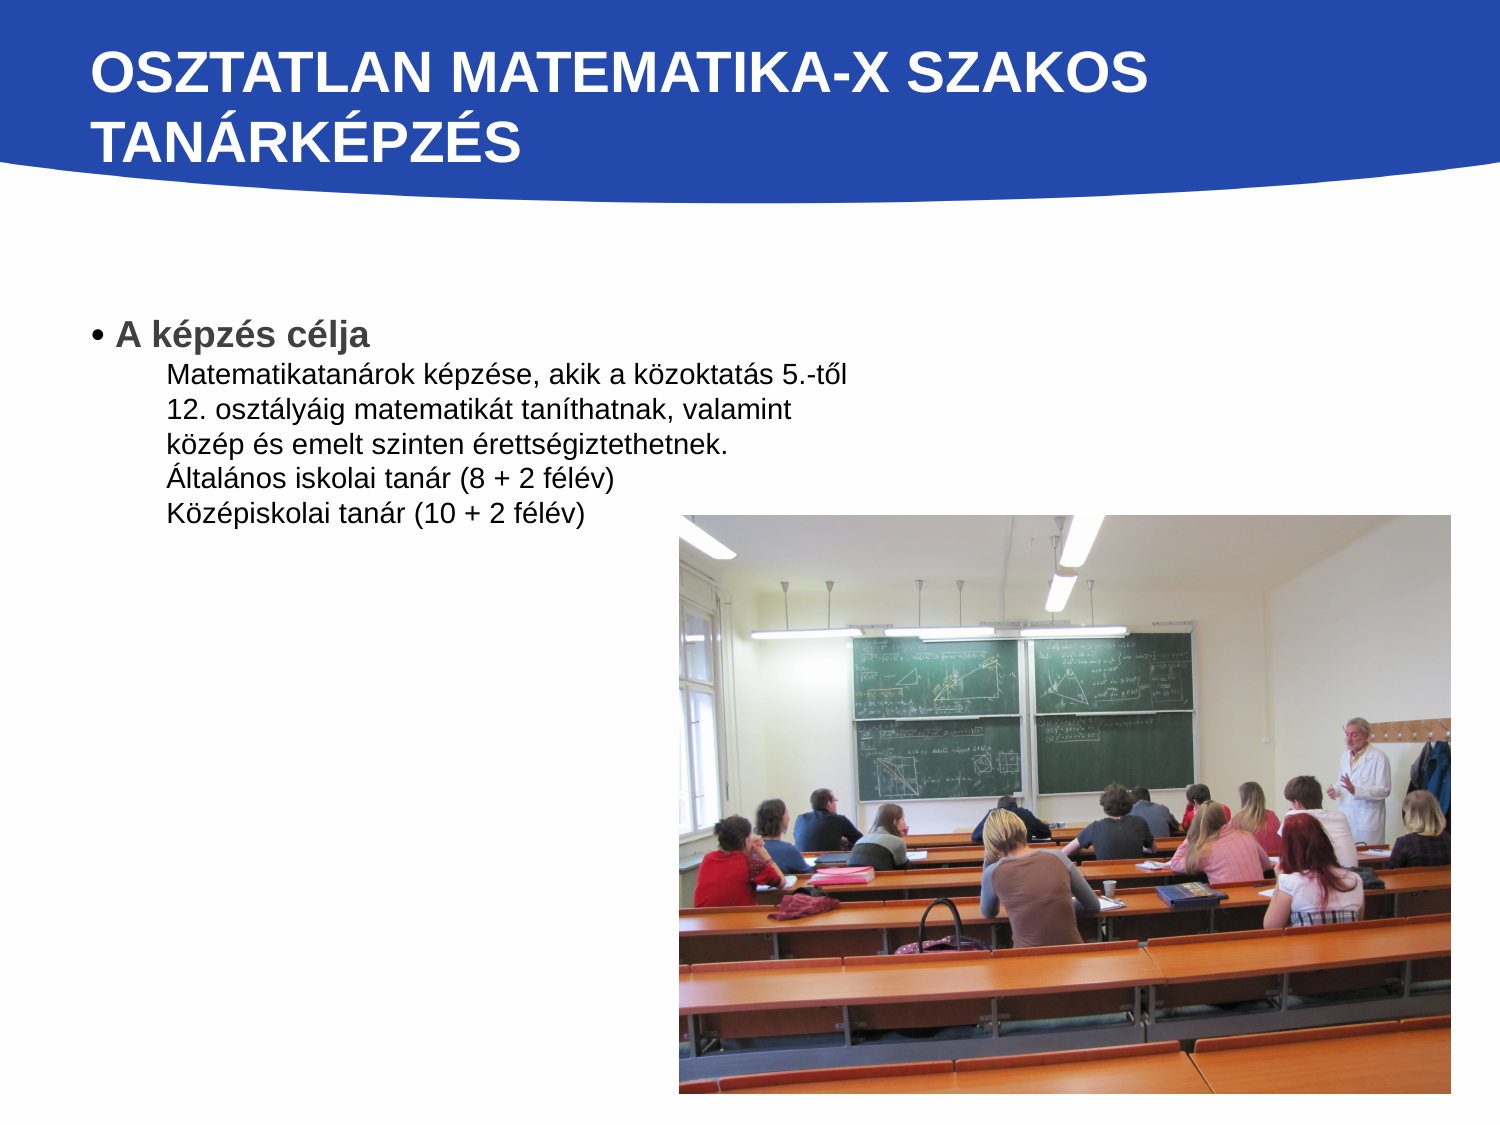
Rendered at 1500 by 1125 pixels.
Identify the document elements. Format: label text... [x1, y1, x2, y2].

title Osztatlan matematika-x szakos tanárképzés [75, 27, 1187, 180]
text_box • A képzés célja Matematikatanárok képzése, akik a közoktatás 5.-től 12. osztályáig matematikát taníthatnak, valamint közép és emelt szinten érettségiztethetnek. Általános iskolai tanár (8 + 2 félév) Középiskolai tanár (10 + 2 félév) [76, 302, 869, 618]
picture [0, 0, 1500, 1125]
